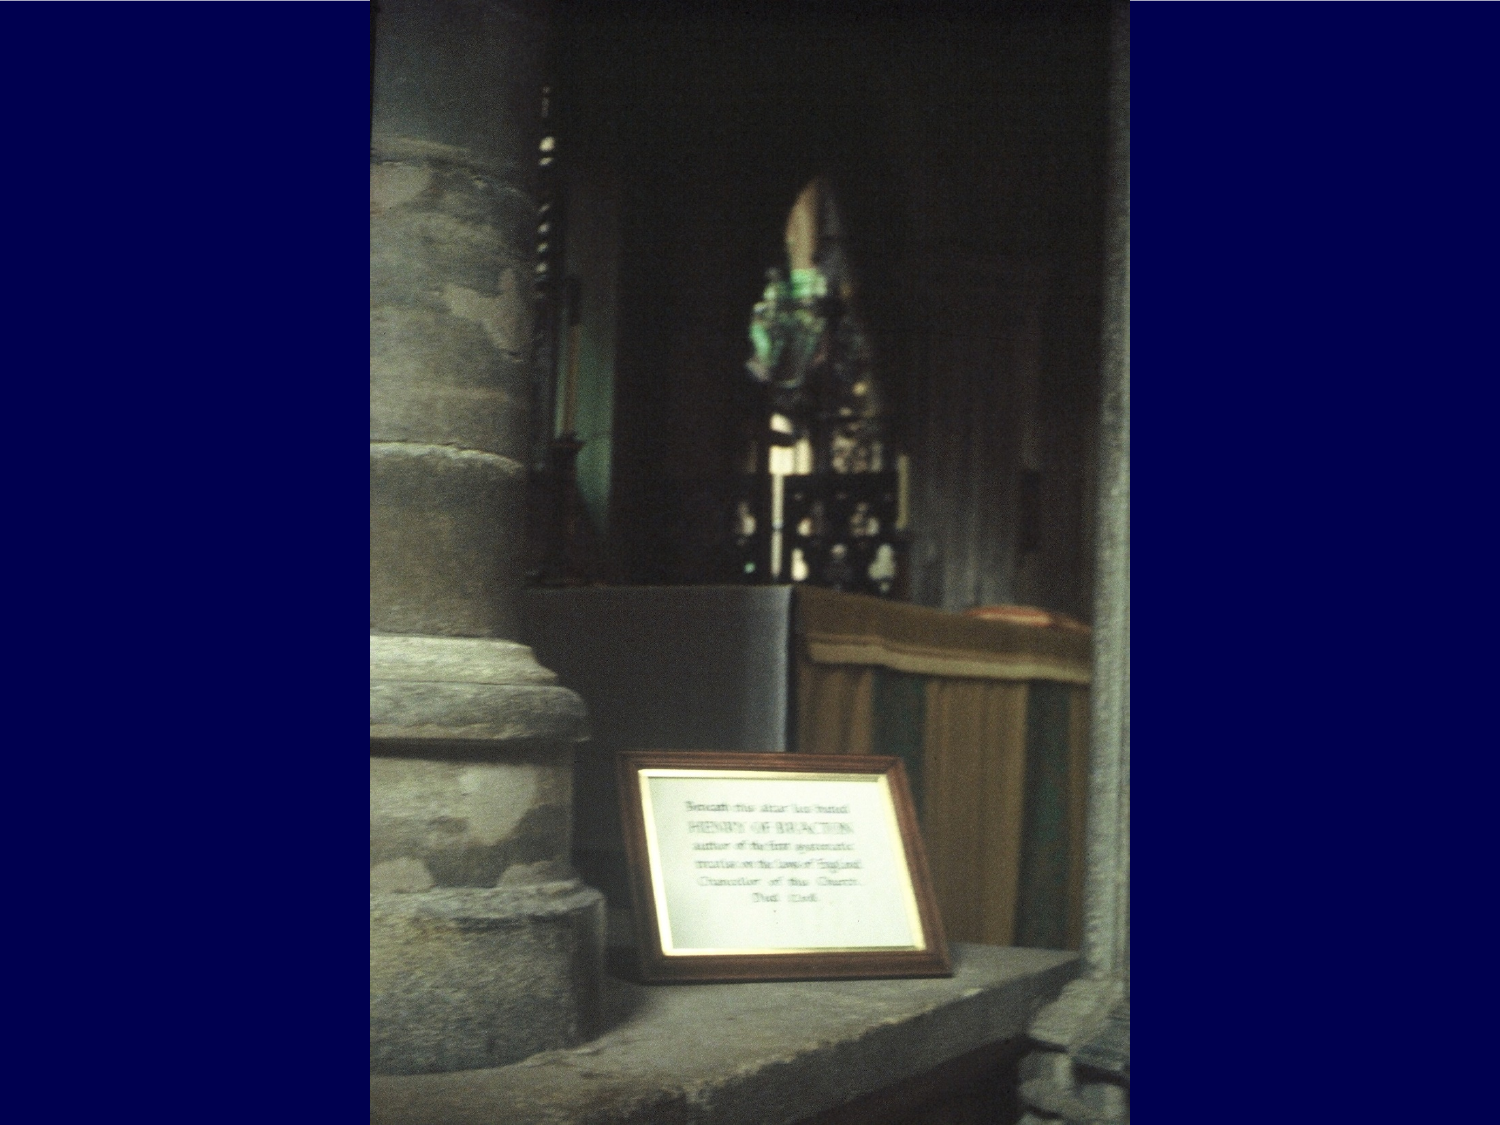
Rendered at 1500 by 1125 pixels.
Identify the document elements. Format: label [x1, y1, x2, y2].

picture [369, 0, 1131, 1125]
